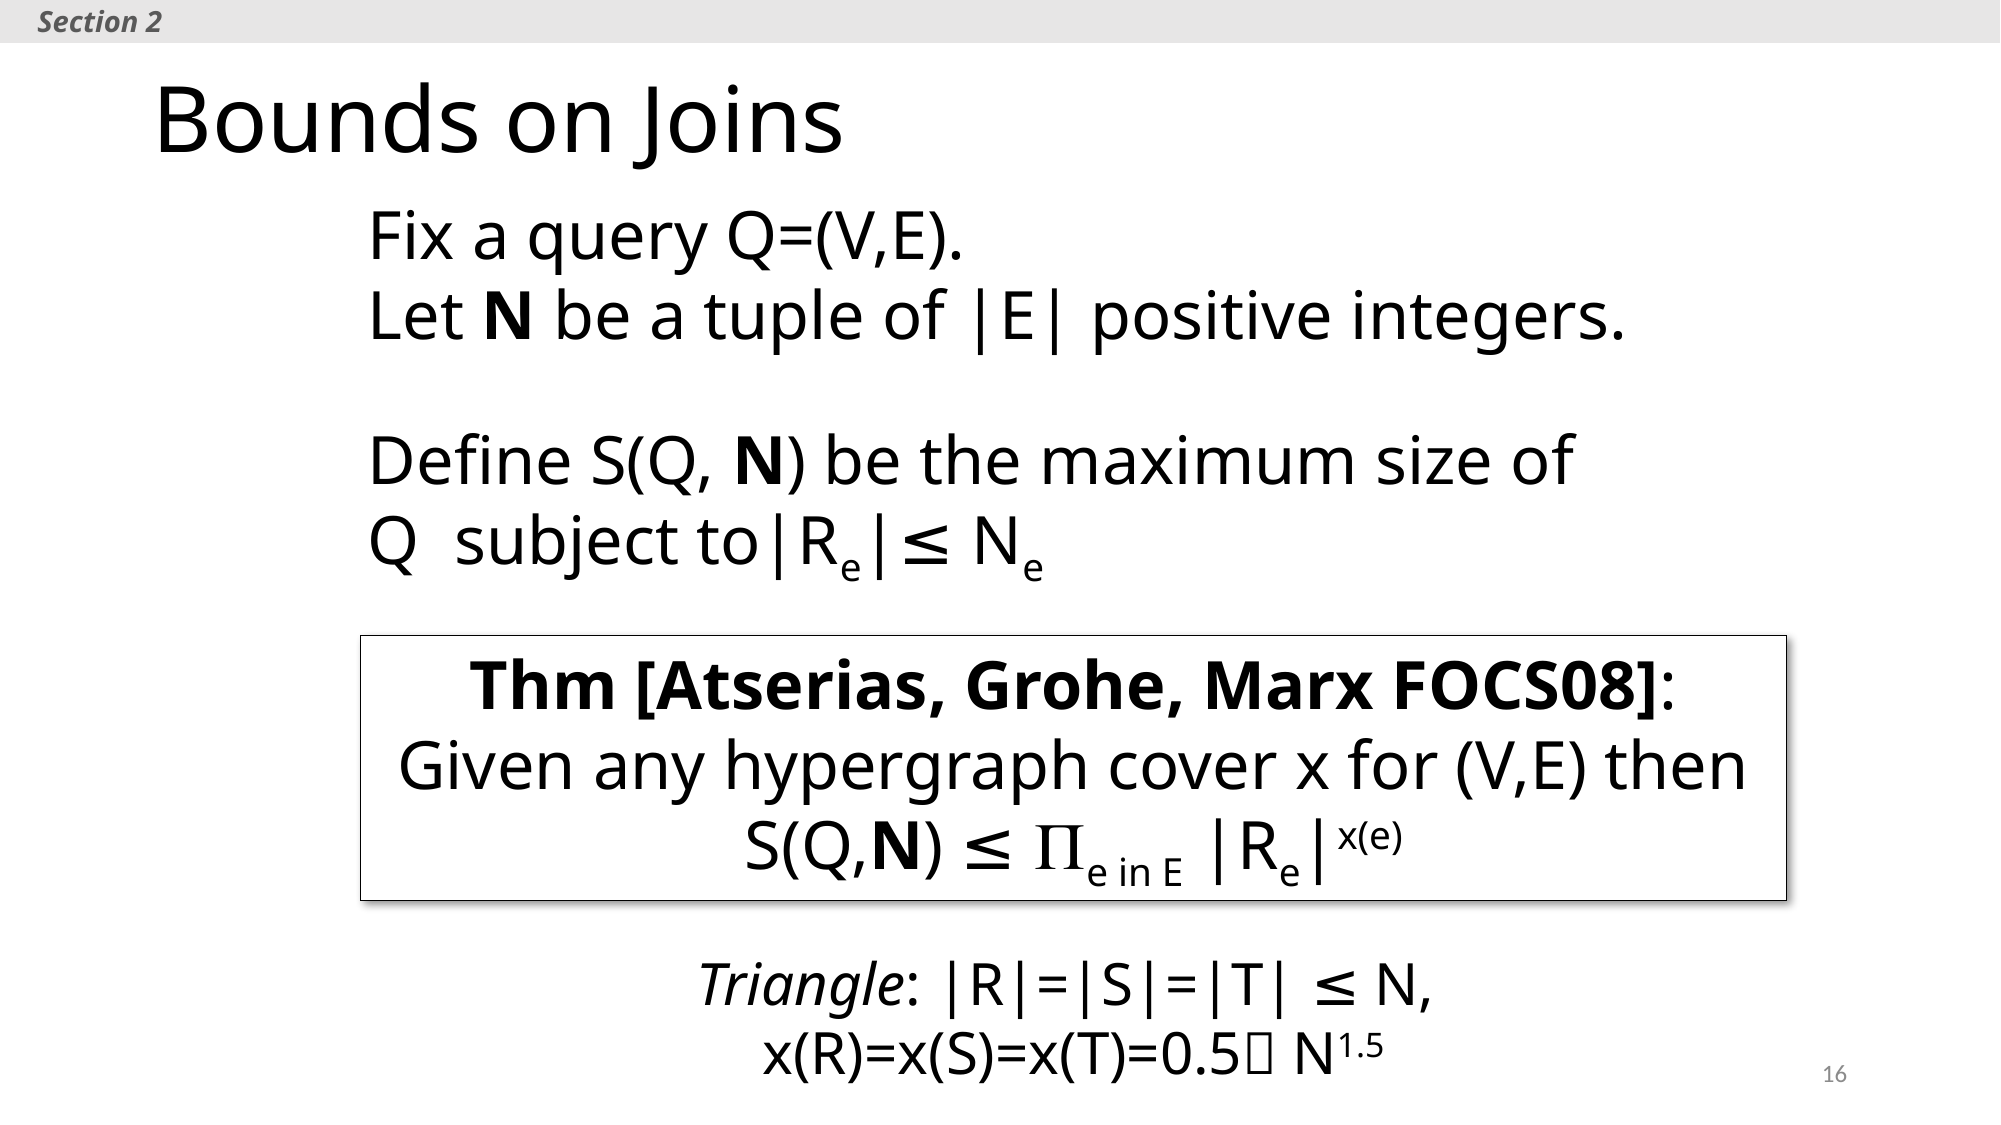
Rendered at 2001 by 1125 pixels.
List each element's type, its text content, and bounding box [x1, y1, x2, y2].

text_box Fix a query Q=(V,E). Let N be a tuple of |E| positive integers. [353, 185, 1779, 361]
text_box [0, 0, 2000, 47]
slide_number 16 [1412, 1042, 1863, 1103]
title Bounds on Joins [137, 47, 1950, 232]
text_box Triangle: |R|=|S|=|T| ≤ N, x(R)=x(S)=x(T)=0.5 N1.5 [353, 939, 1779, 1095]
text_box Thm [Atserias, Grohe, Marx FOCS08]: Given any hypergraph cover x for (V,E) then S(Q,N) ≤ Pe in E |Re|x(e) [360, 635, 1787, 901]
text_box Define S(Q, N) be the maximum size of Q subject to|Re|≤ Ne [353, 410, 1615, 597]
